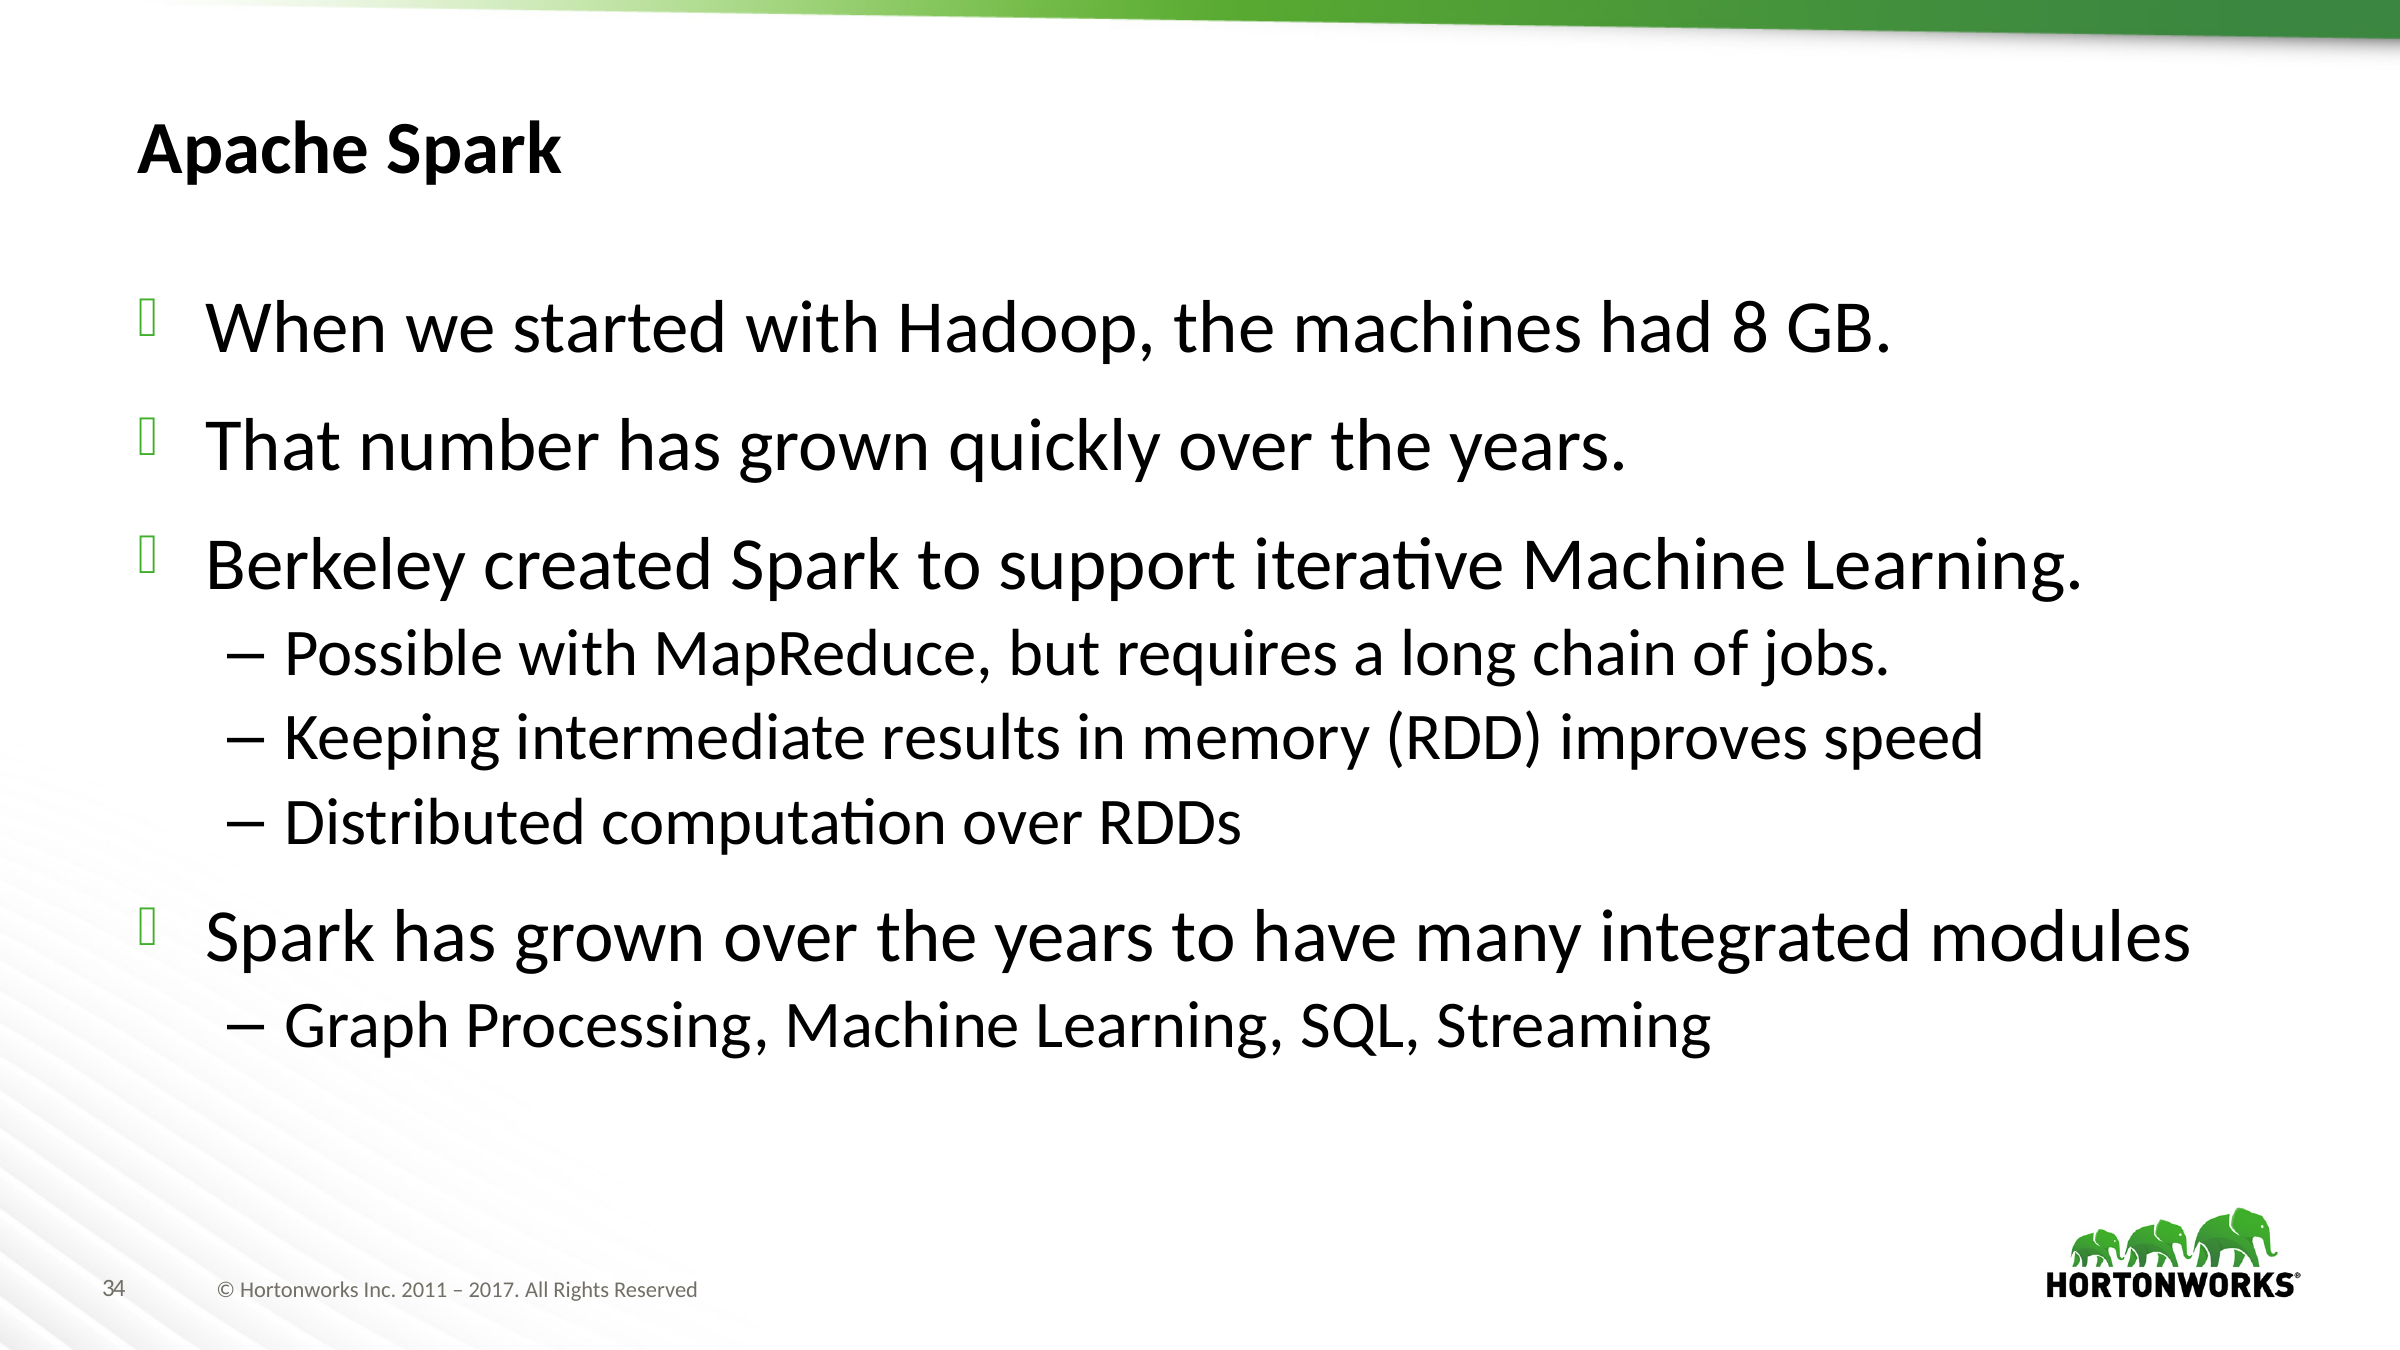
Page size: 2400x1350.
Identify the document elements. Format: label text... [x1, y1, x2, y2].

title Apache Spark [138, 111, 2298, 189]
list When we started with Hadoop, the machines had 8 GB. That number has grown quickly over the years. Berkeley created Spark to support iterative Machine Learning. Possible with MapReduce, but requires a long chain of jobs. Keeping intermediate results in memory (RDD) improves speed Distributed computation over RDDs Spark has grown over the years to have many integrated modules Graph Processing, Machine Learning, SQL, Streaming [138, 287, 2298, 1070]
picture [0, 0, 2400, 1350]
